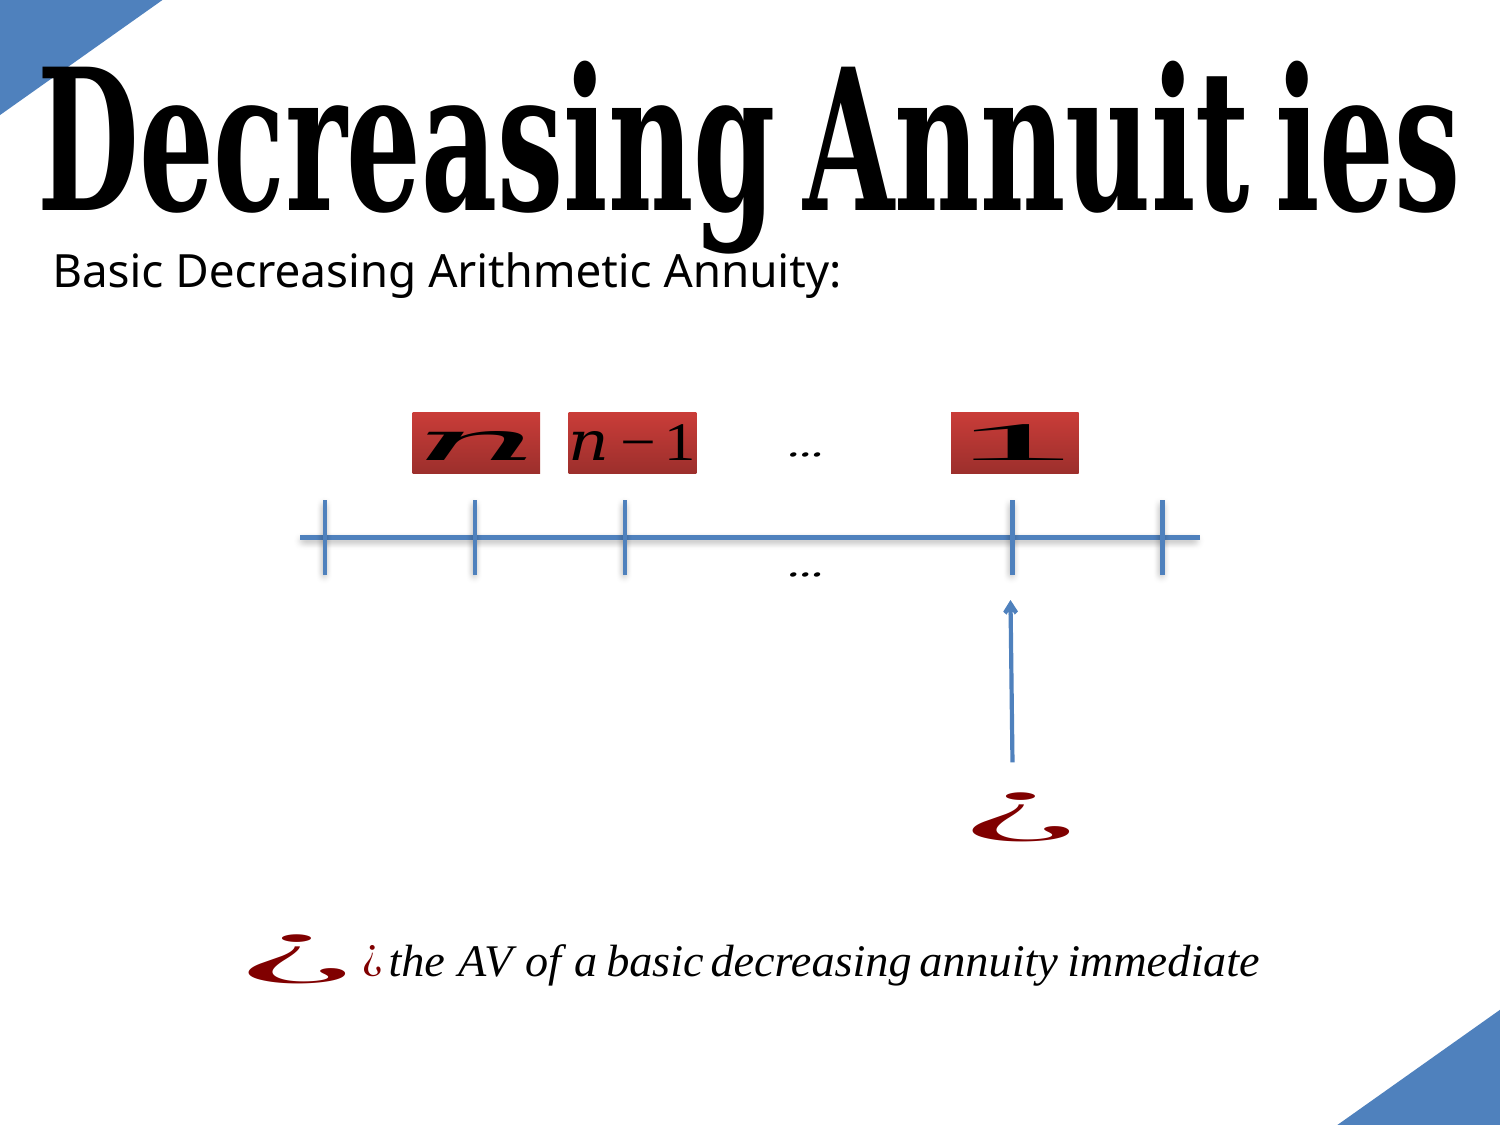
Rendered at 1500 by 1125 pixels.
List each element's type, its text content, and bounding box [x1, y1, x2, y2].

text_box Basic Decreasing Arithmetic Annuity: [0, 234, 1288, 327]
